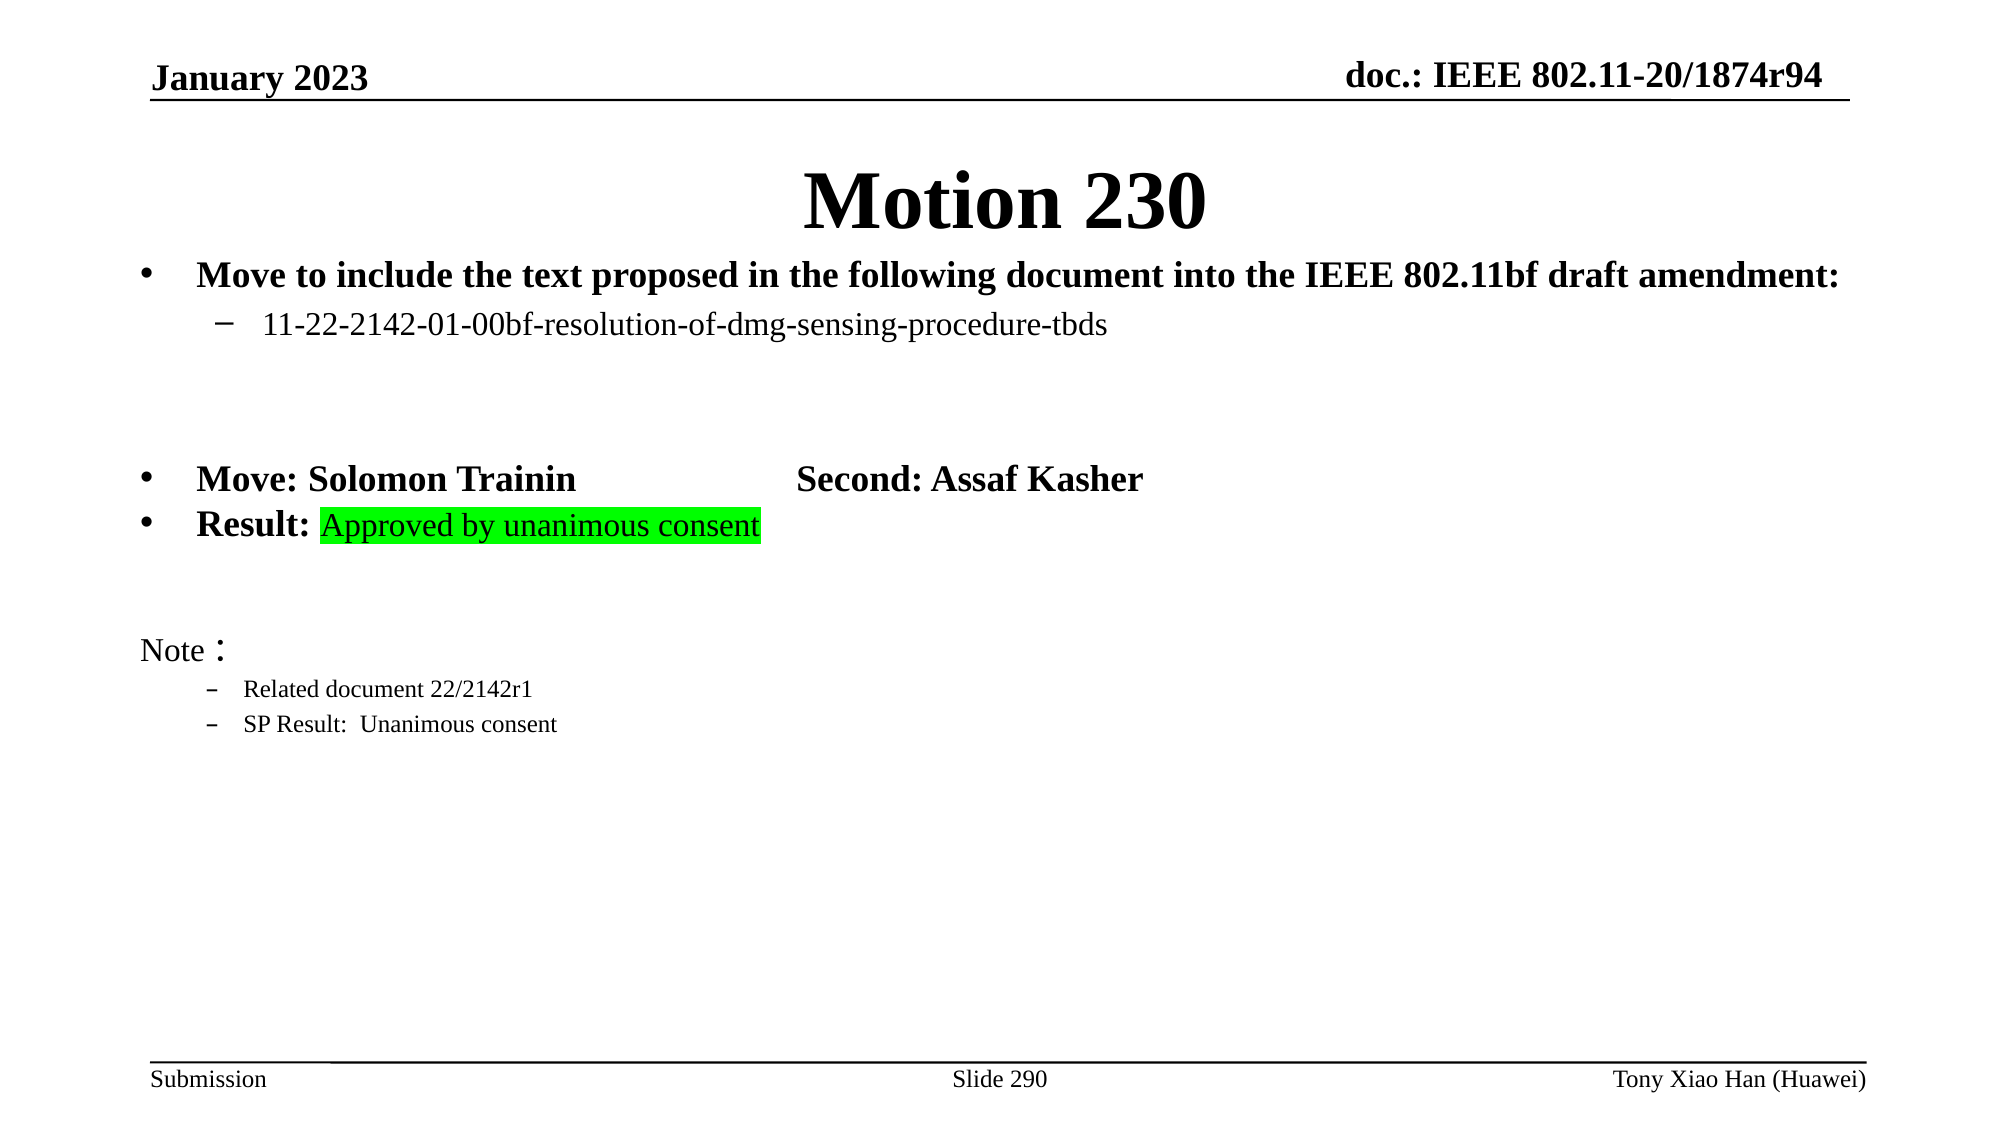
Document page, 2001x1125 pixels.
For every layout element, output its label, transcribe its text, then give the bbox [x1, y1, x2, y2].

text_box Motion 230 [368, 137, 1644, 212]
text_box Move to include the text proposed in the following document into the IEEE 802.11bf draft amendment: 11-22-2142-01-00bf-resolution-of-dmg-sensing-procedure-tbds Move: Solomon Trainin Second: Assaf Kasher Result: Approved by unanimous consent Note： Related document 22/2142r1 SP Result: Unanimous consent [125, 212, 1888, 900]
